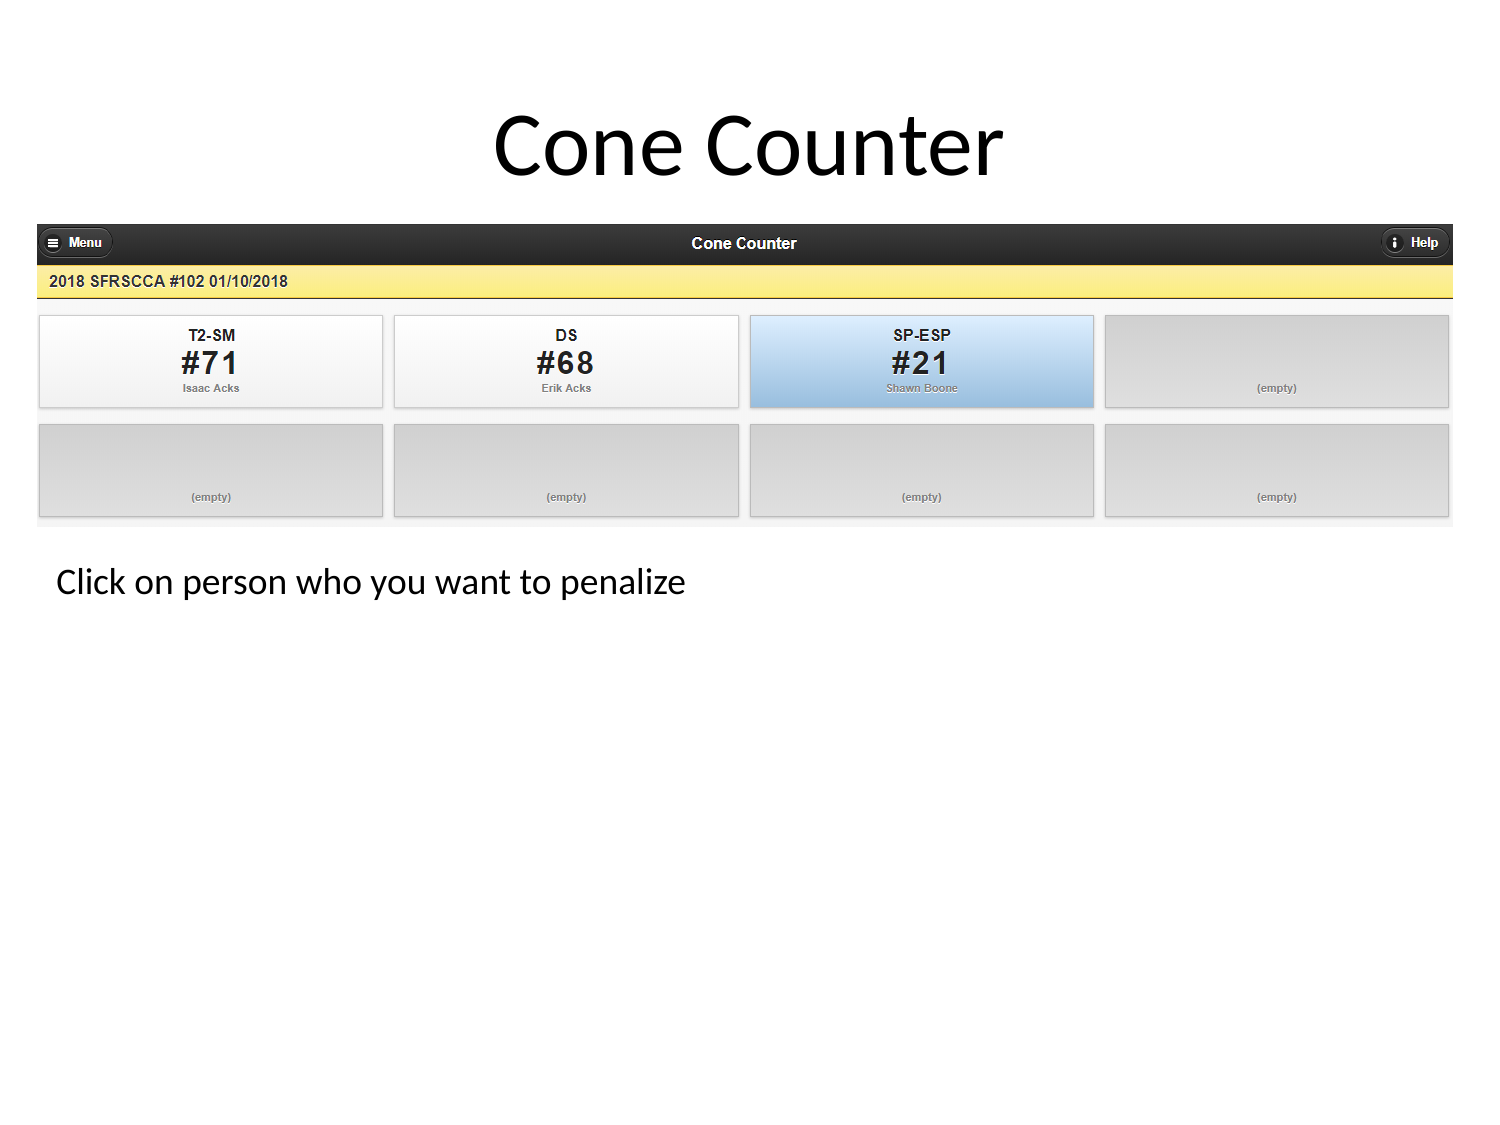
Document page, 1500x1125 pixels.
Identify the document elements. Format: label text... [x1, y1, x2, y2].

title Cone Counter [75, 45, 1425, 223]
picture [37, 224, 1453, 527]
text_box Click on person who you want to penalize [41, 549, 702, 610]
